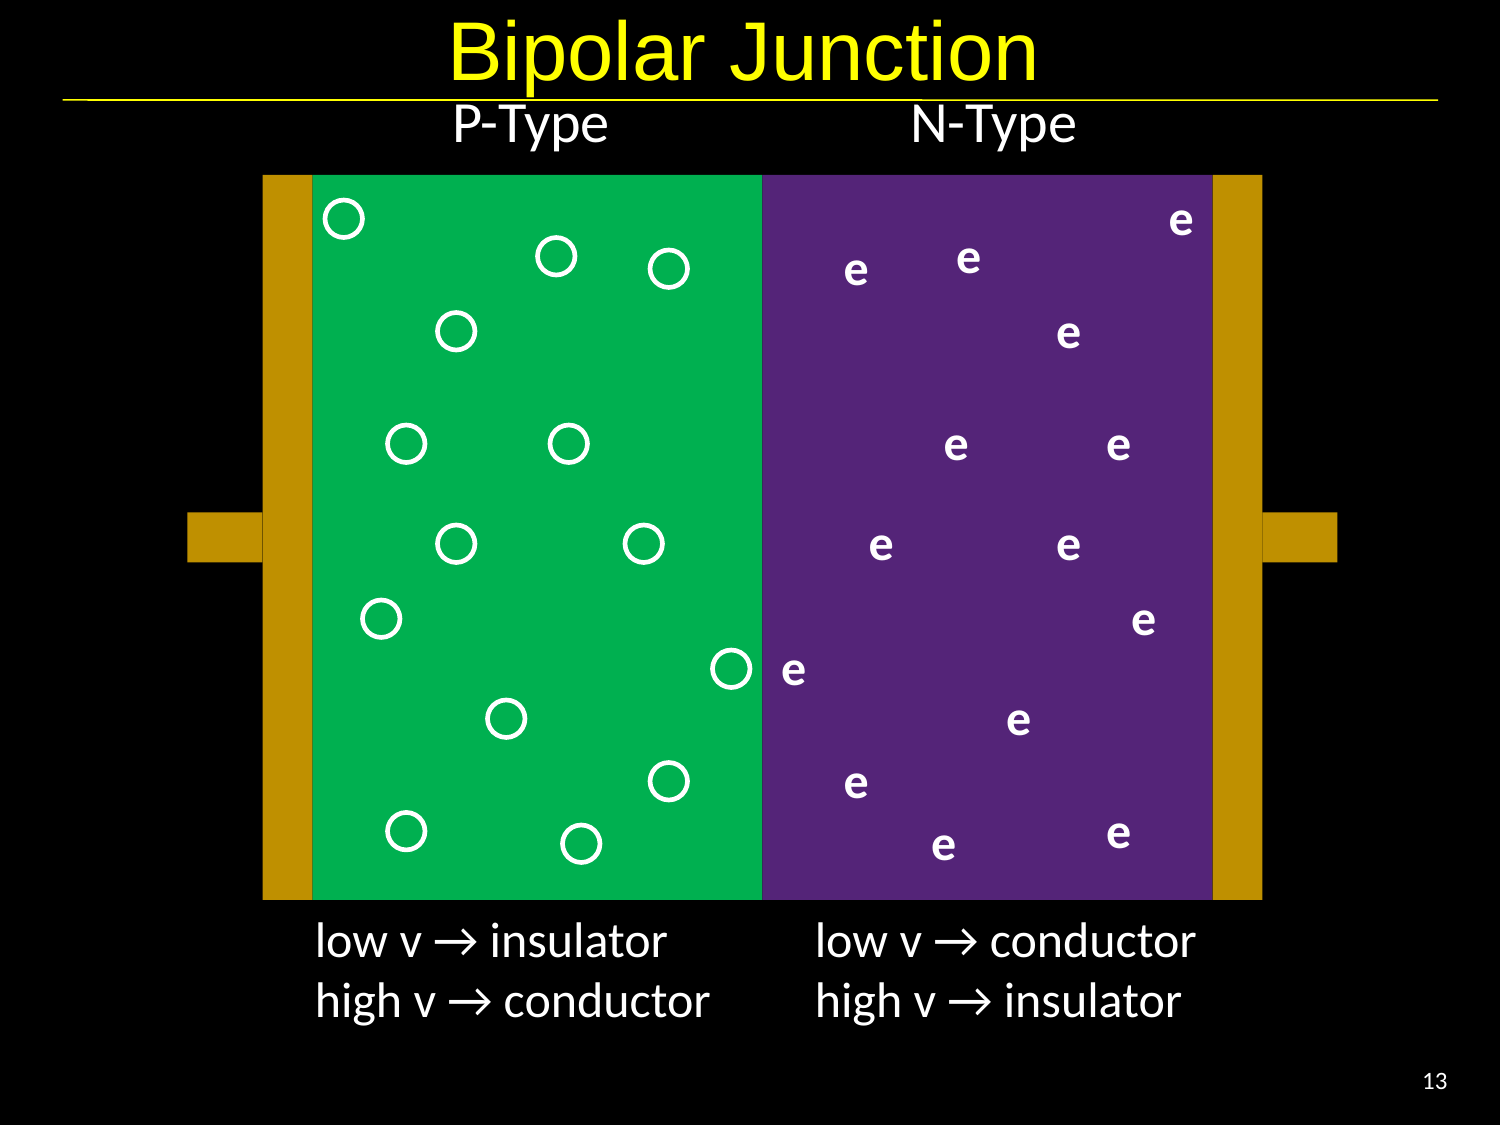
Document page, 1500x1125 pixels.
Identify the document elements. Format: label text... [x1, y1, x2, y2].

text_box [185, 510, 264, 565]
text_box [1260, 510, 1339, 565]
text_box [760, 173, 1210, 902]
text_box [260, 173, 315, 902]
text_box [1210, 173, 1265, 902]
text_box N-Type [787, 88, 1200, 162]
title Bipolar Junction [99, 6, 1388, 88]
text_box [315, 173, 760, 902]
text_box low v → insulator high v → conductor [299, 899, 738, 1035]
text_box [324, 199, 751, 863]
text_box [774, 199, 1201, 863]
text_box low v → conductor high v → insulator [799, 899, 1250, 1035]
text_box P-Type [324, 88, 738, 162]
